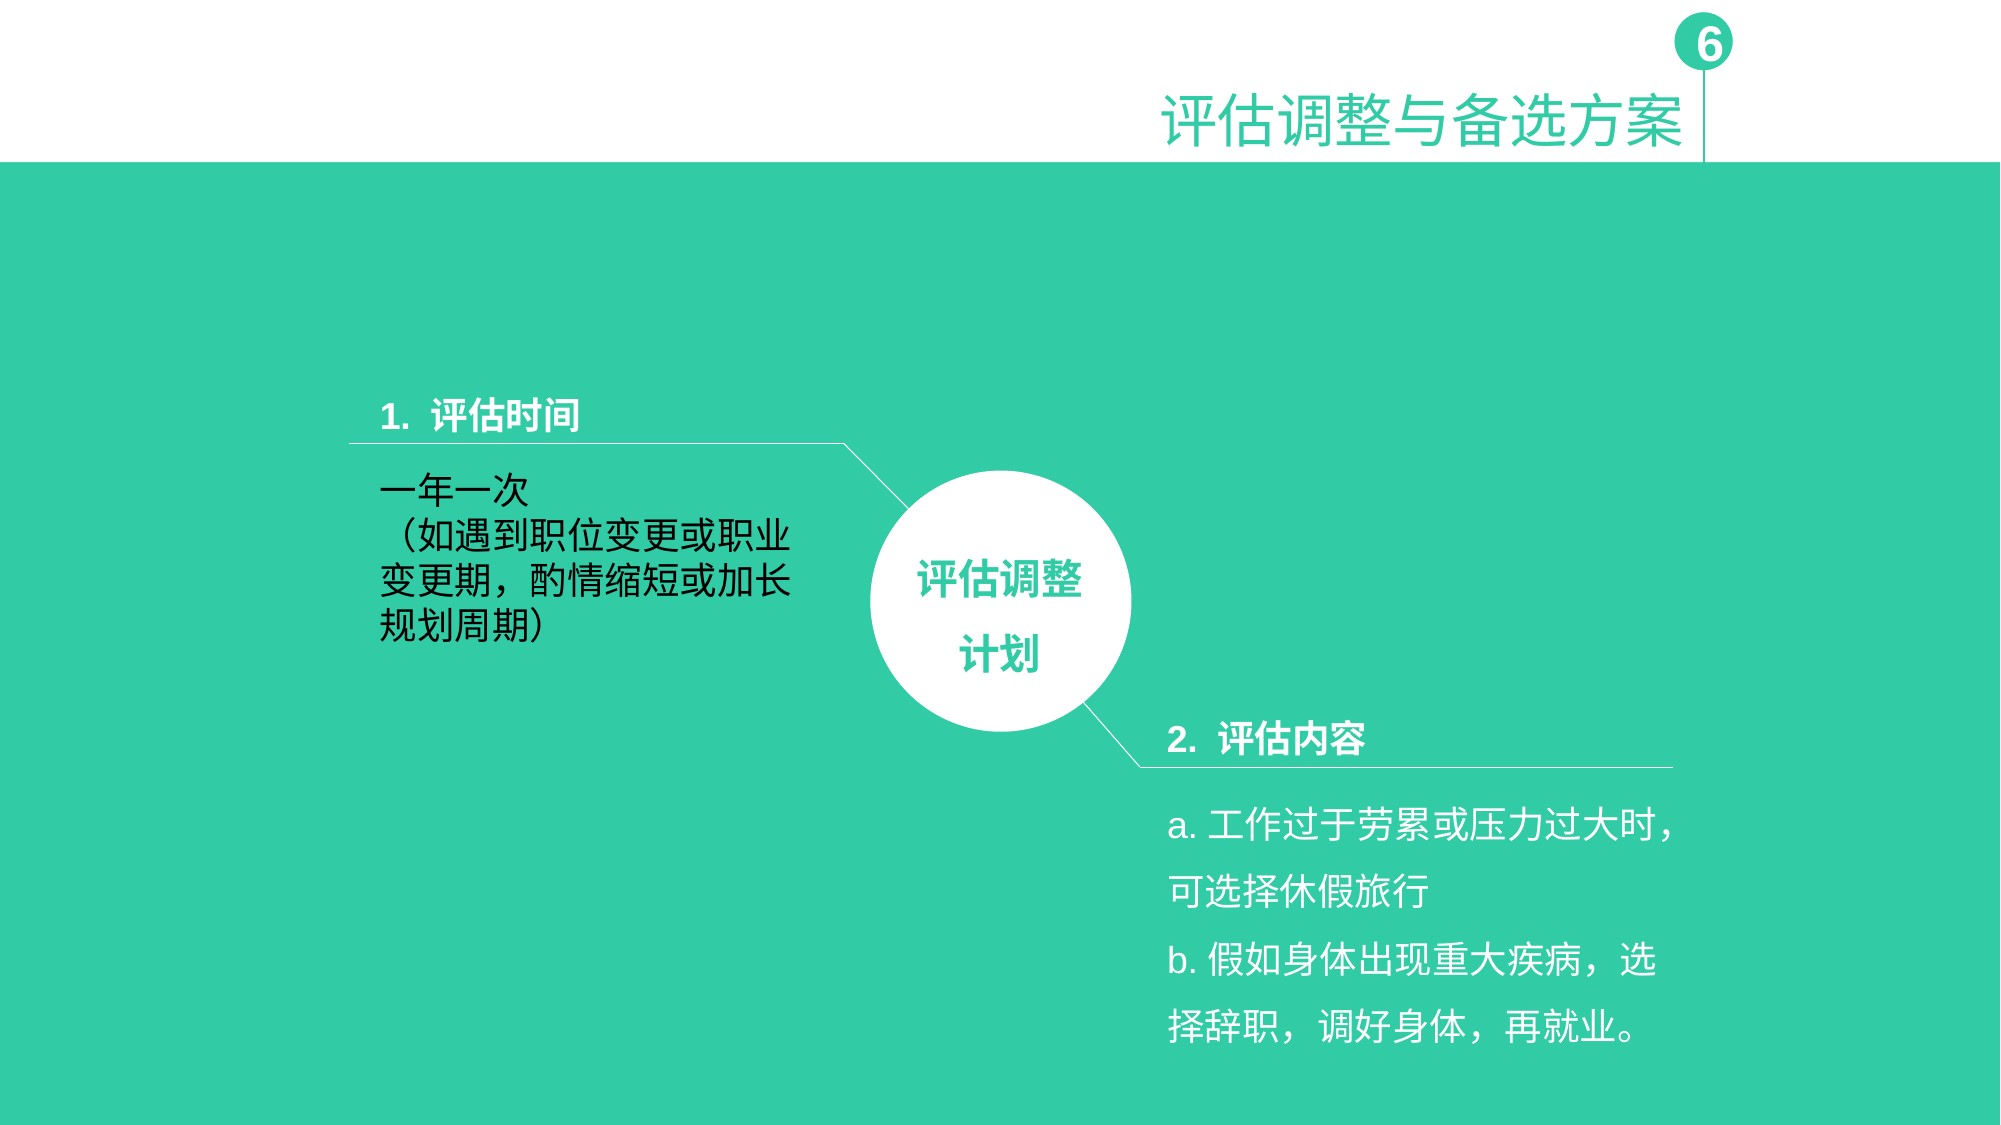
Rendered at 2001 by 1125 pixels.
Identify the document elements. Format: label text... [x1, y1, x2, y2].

text_box 评估调整与备选方案 [1139, 76, 1672, 162]
text_box a.工作过于劳累或压力过大时，可选择休假旅行 b.假如身体出现重大疾病，选择辞职，调好身体，再就业。 [1152, 770, 1673, 1056]
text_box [1672, 10, 1735, 191]
text_box [0, 0, 2000, 163]
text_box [843, 443, 909, 509]
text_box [870, 470, 1132, 732]
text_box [1082, 701, 1140, 767]
text_box 1. 评估时间 [365, 384, 609, 443]
text_box 2. 评估内容 [1152, 707, 1396, 767]
text_box 一年一次 （如遇到职位变更或职业变更期，酌情缩短或加长规划周期） [365, 459, 836, 655]
